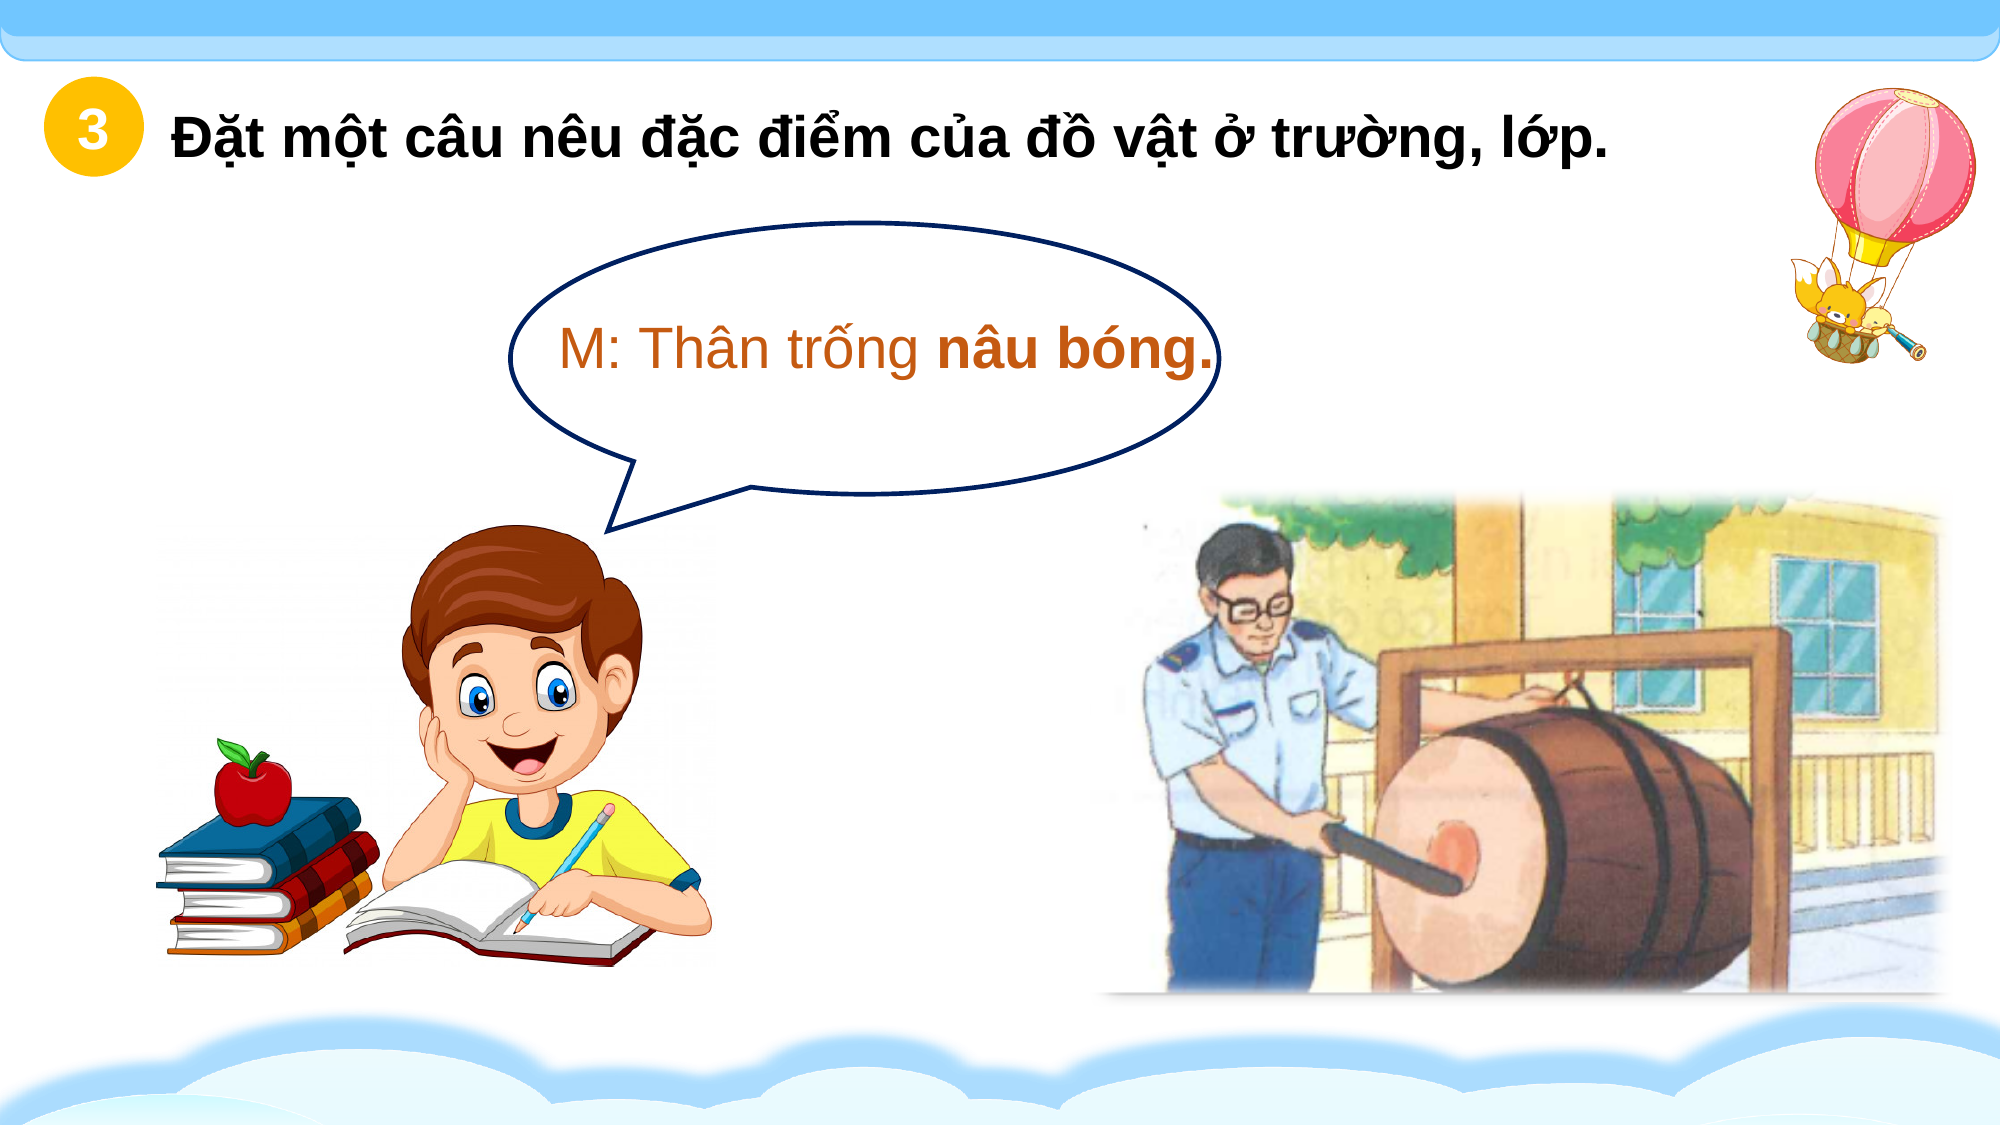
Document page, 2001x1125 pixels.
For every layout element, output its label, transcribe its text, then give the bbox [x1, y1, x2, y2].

text_box Đặt một câu nêu đặc điểm của đồ vật ở trường, lớp. [156, 91, 1684, 177]
text_box 3 [42, 75, 146, 178]
picture [1787, 67, 1997, 379]
picture [0, 486, 2000, 1125]
picture [156, 525, 716, 967]
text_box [0, 0, 2000, 61]
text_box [510, 222, 1234, 495]
